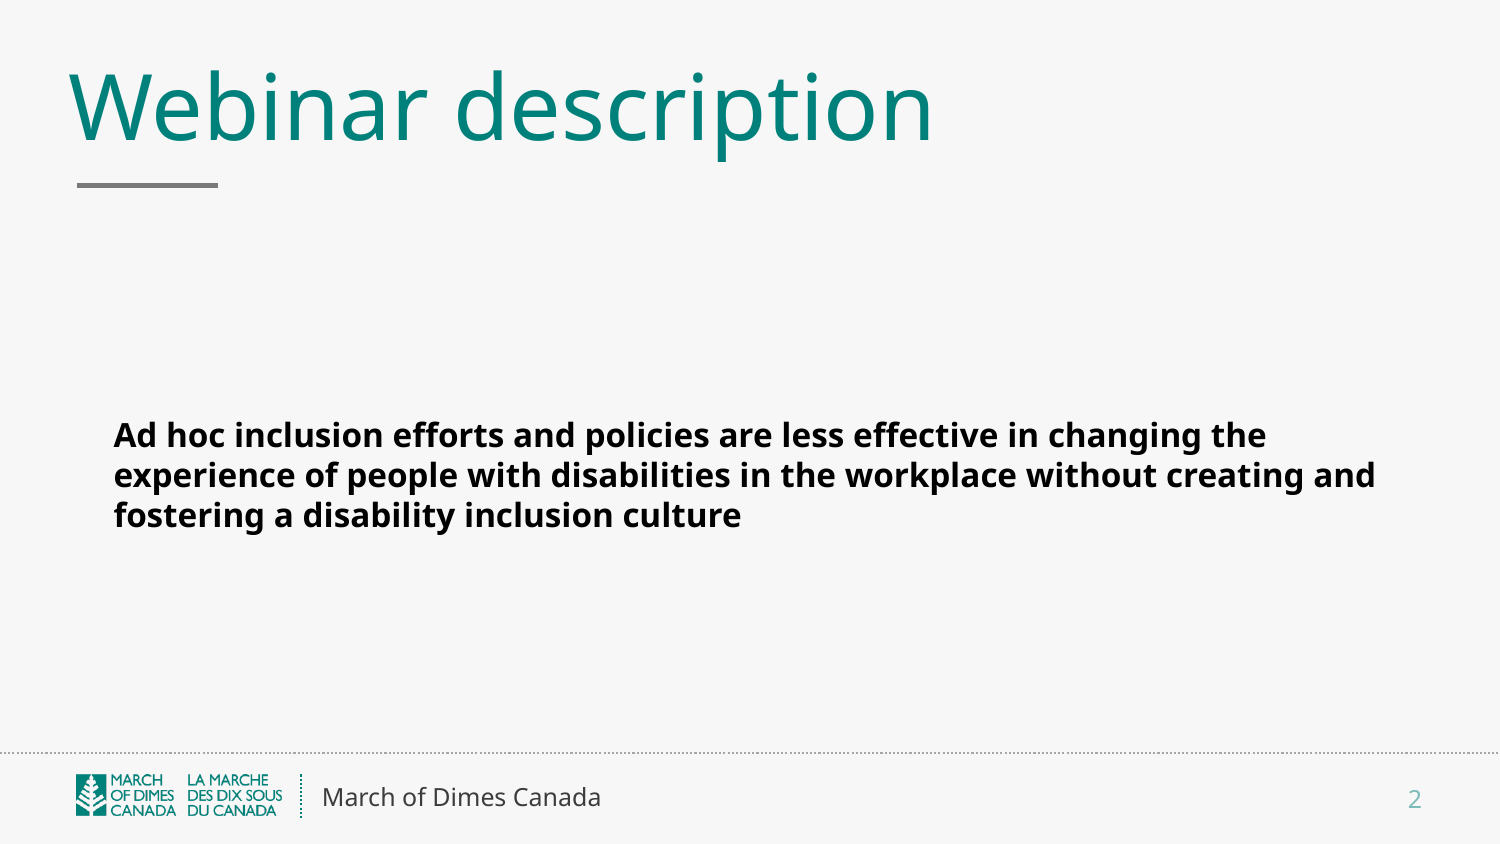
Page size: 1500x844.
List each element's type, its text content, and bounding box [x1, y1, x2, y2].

picture [76, 774, 282, 816]
title Webinar description [53, 33, 1404, 175]
list Ad hoc inclusion efforts and policies are less effective in changing the experience of people with disabilities in the workplace without creating and fostering a disability inclusion culture [75, 221, 1425, 729]
